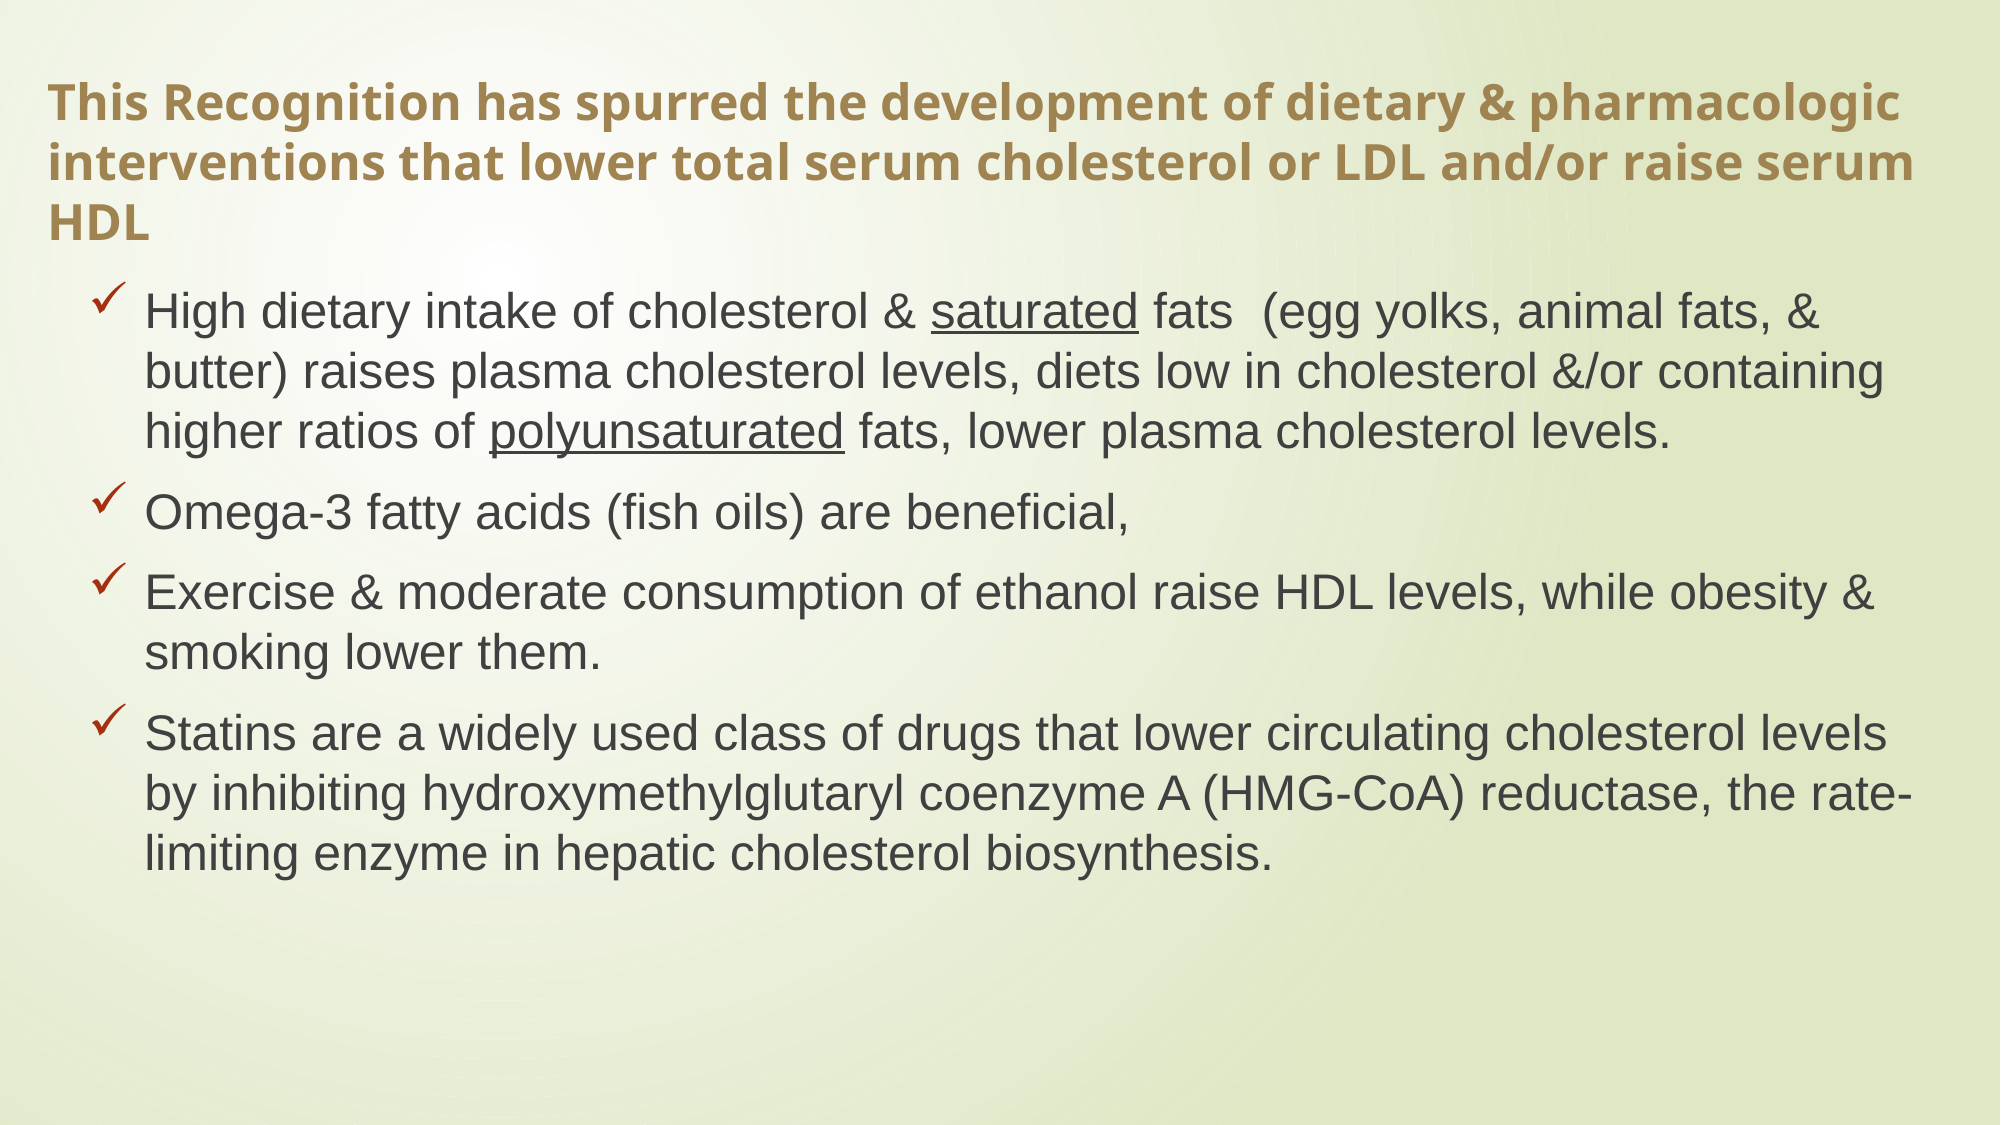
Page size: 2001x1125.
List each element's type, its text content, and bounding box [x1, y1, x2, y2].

list This Recognition has spurred the development of dietary & pharmacologic interventions that lower total serum cholesterol or LDL and/or raise serum HDL [32, 63, 1977, 220]
list High dietary intake of cholesterol & saturated fats (egg yolks, animal fats, & butter) raises plasma cholesterol levels, diets low in cholesterol &/or containing higher ratios of polyunsaturated fats, lower plasma cholesterol levels. Omega-3 fatty acids (fish oils) are beneficial, Exercise & moderate consumption of ethanol raise HDL levels, while obesity & smoking lower them. Statins are a widely used class of drugs that lower circulating cholesterol levels by inhibiting hydroxymethylglutaryl coenzyme A (HMG-CoA) reductase, the rate-limiting enzyme in hepatic cholesterol biosynthesis. [73, 270, 1937, 556]
